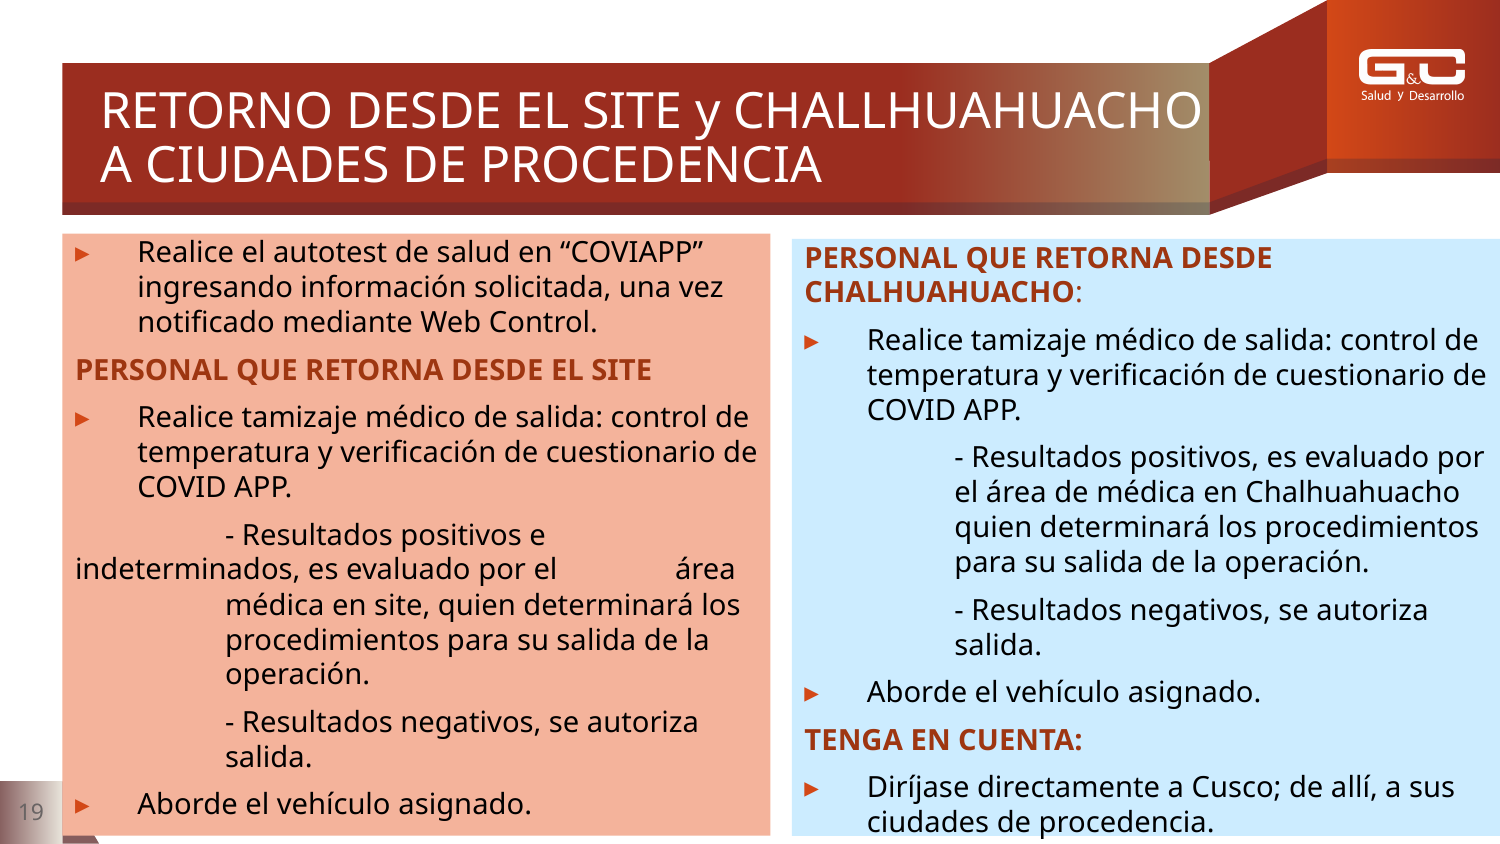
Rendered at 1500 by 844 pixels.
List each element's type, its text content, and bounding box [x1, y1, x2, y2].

text_box PERSONAL QUE RETORNA DESDE CHALHUAHUACHO: Realice tamizaje médico de salida: control de temperatura y verificación de cuestionario de COVID APP. - Resultados positivos, es evaluado por el área de médica en Chalhuahuacho quien determinará los procedimientos para su salida de la operación. - Resultados negativos, se autoriza salida. Aborde el vehículo asignado. TENGA EN CUENTA: Diríjase directamente a Cusco; de allí, a sus ciudades de procedencia. Respete y siga los procedimientos establecidos [791, 238, 1500, 836]
title RETORNO DESDE EL SITE y CHALLHUAHUACHO A CIUDADES DE PROCEDENCIA [100, 64, 1210, 215]
slide_number 19 [0, 781, 63, 844]
picture [1358, 49, 1465, 101]
list Realice el autotest de salud en “COVIAPP” ingresando información solicitada, una vez notificado mediante Web Control. PERSONAL QUE RETORNA DESDE EL SITE Realice tamizaje médico de salida: control de temperatura y verificación de cuestionario de COVID APP. - Resultados positivos e indeterminados, es evaluado por el área médica en site, quien determinará los procedimientos para su salida de la operación. - Resultados negativos, se autoriza salida. Aborde el vehículo asignado. [62, 233, 771, 836]
